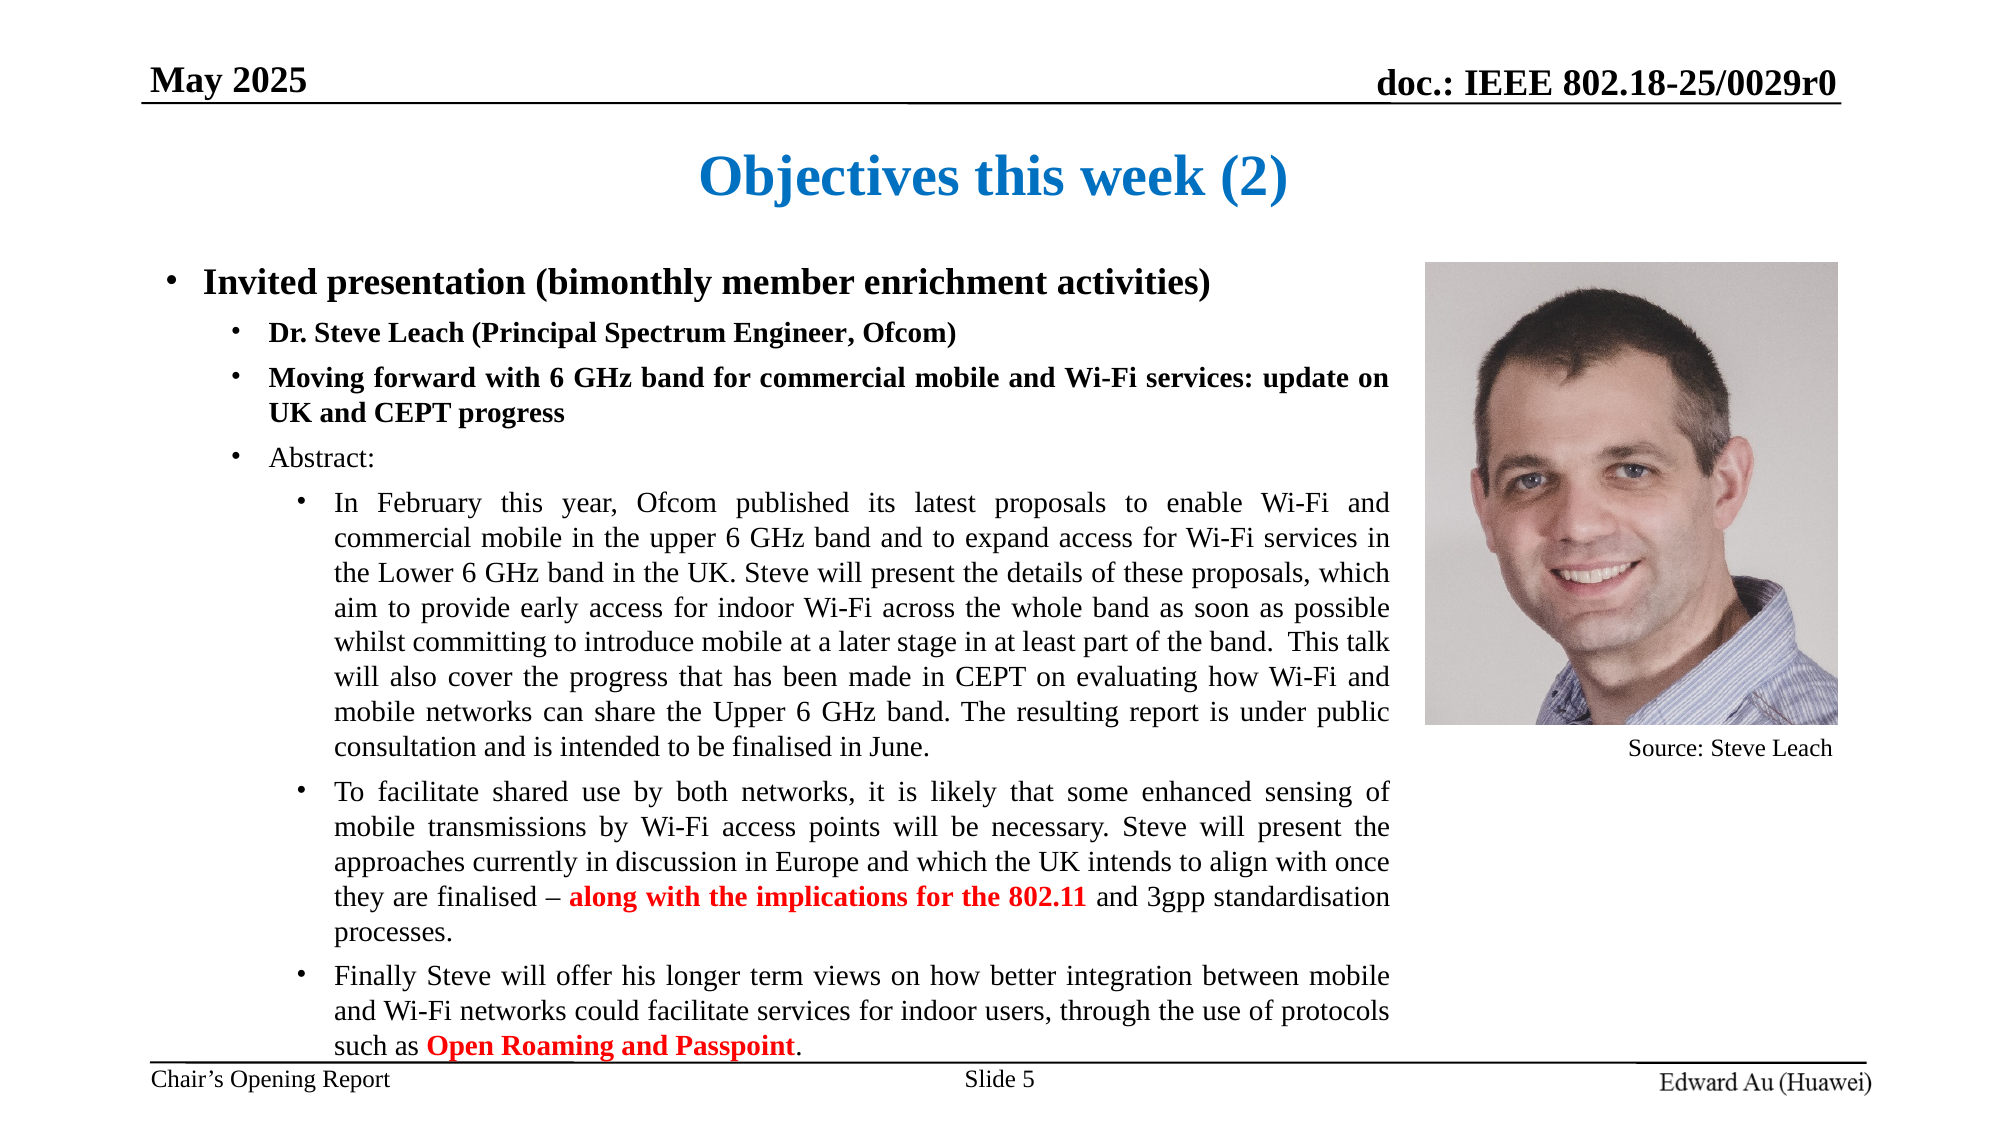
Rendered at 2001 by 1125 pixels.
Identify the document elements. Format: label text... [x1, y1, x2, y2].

picture [1174, 1058, 1887, 1113]
slide_number Slide 5 [933, 1061, 1067, 1123]
list Invited presentation (bimonthly member enrichment activities) Dr. Steve Leach (Principal Spectrum Engineer, Ofcom) Moving forward with 6 GHz band for commercial mobile and Wi-Fi services: update on UK and CEPT progress Abstract: In February this year, Ofcom published its latest proposals to enable Wi-Fi and commercial mobile in the upper 6 GHz band and to expand access for Wi-Fi services in the Lower 6 GHz band in the UK. Steve will present the details of these proposals, which aim to provide early access for indoor Wi-Fi across the whole band as soon as possible whilst committing to introduce mobile at a later stage in at least part of the band. This talk will also cover the progress that has been made in CEPT on evaluating how Wi-Fi and mobile networks can share the Upper 6 GHz band. The resulting report is under public consultation and is intended to be finalised in June. To facilitate shared use by both networks, it is likely that some enhanced sensing of mobile transmissions by Wi-Fi access points will be necessary. Steve will present the approaches currently in discussion in Europe and which the UK intends to align with once they are finalised – along with the implications for the 802.11 and 3gpp standardisation processes. Finally Steve will offer his longer term views on how better integration between mobile and Wi-Fi networks could facilitate services for indoor users, through the use of protocols such as Open Roaming and Passpoint. [149, 249, 1426, 988]
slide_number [149, 54, 651, 99]
picture [1424, 262, 1838, 725]
title Objectives this week (2) [137, 99, 1851, 246]
text_box Source: Steve Leach [1600, 724, 1848, 770]
